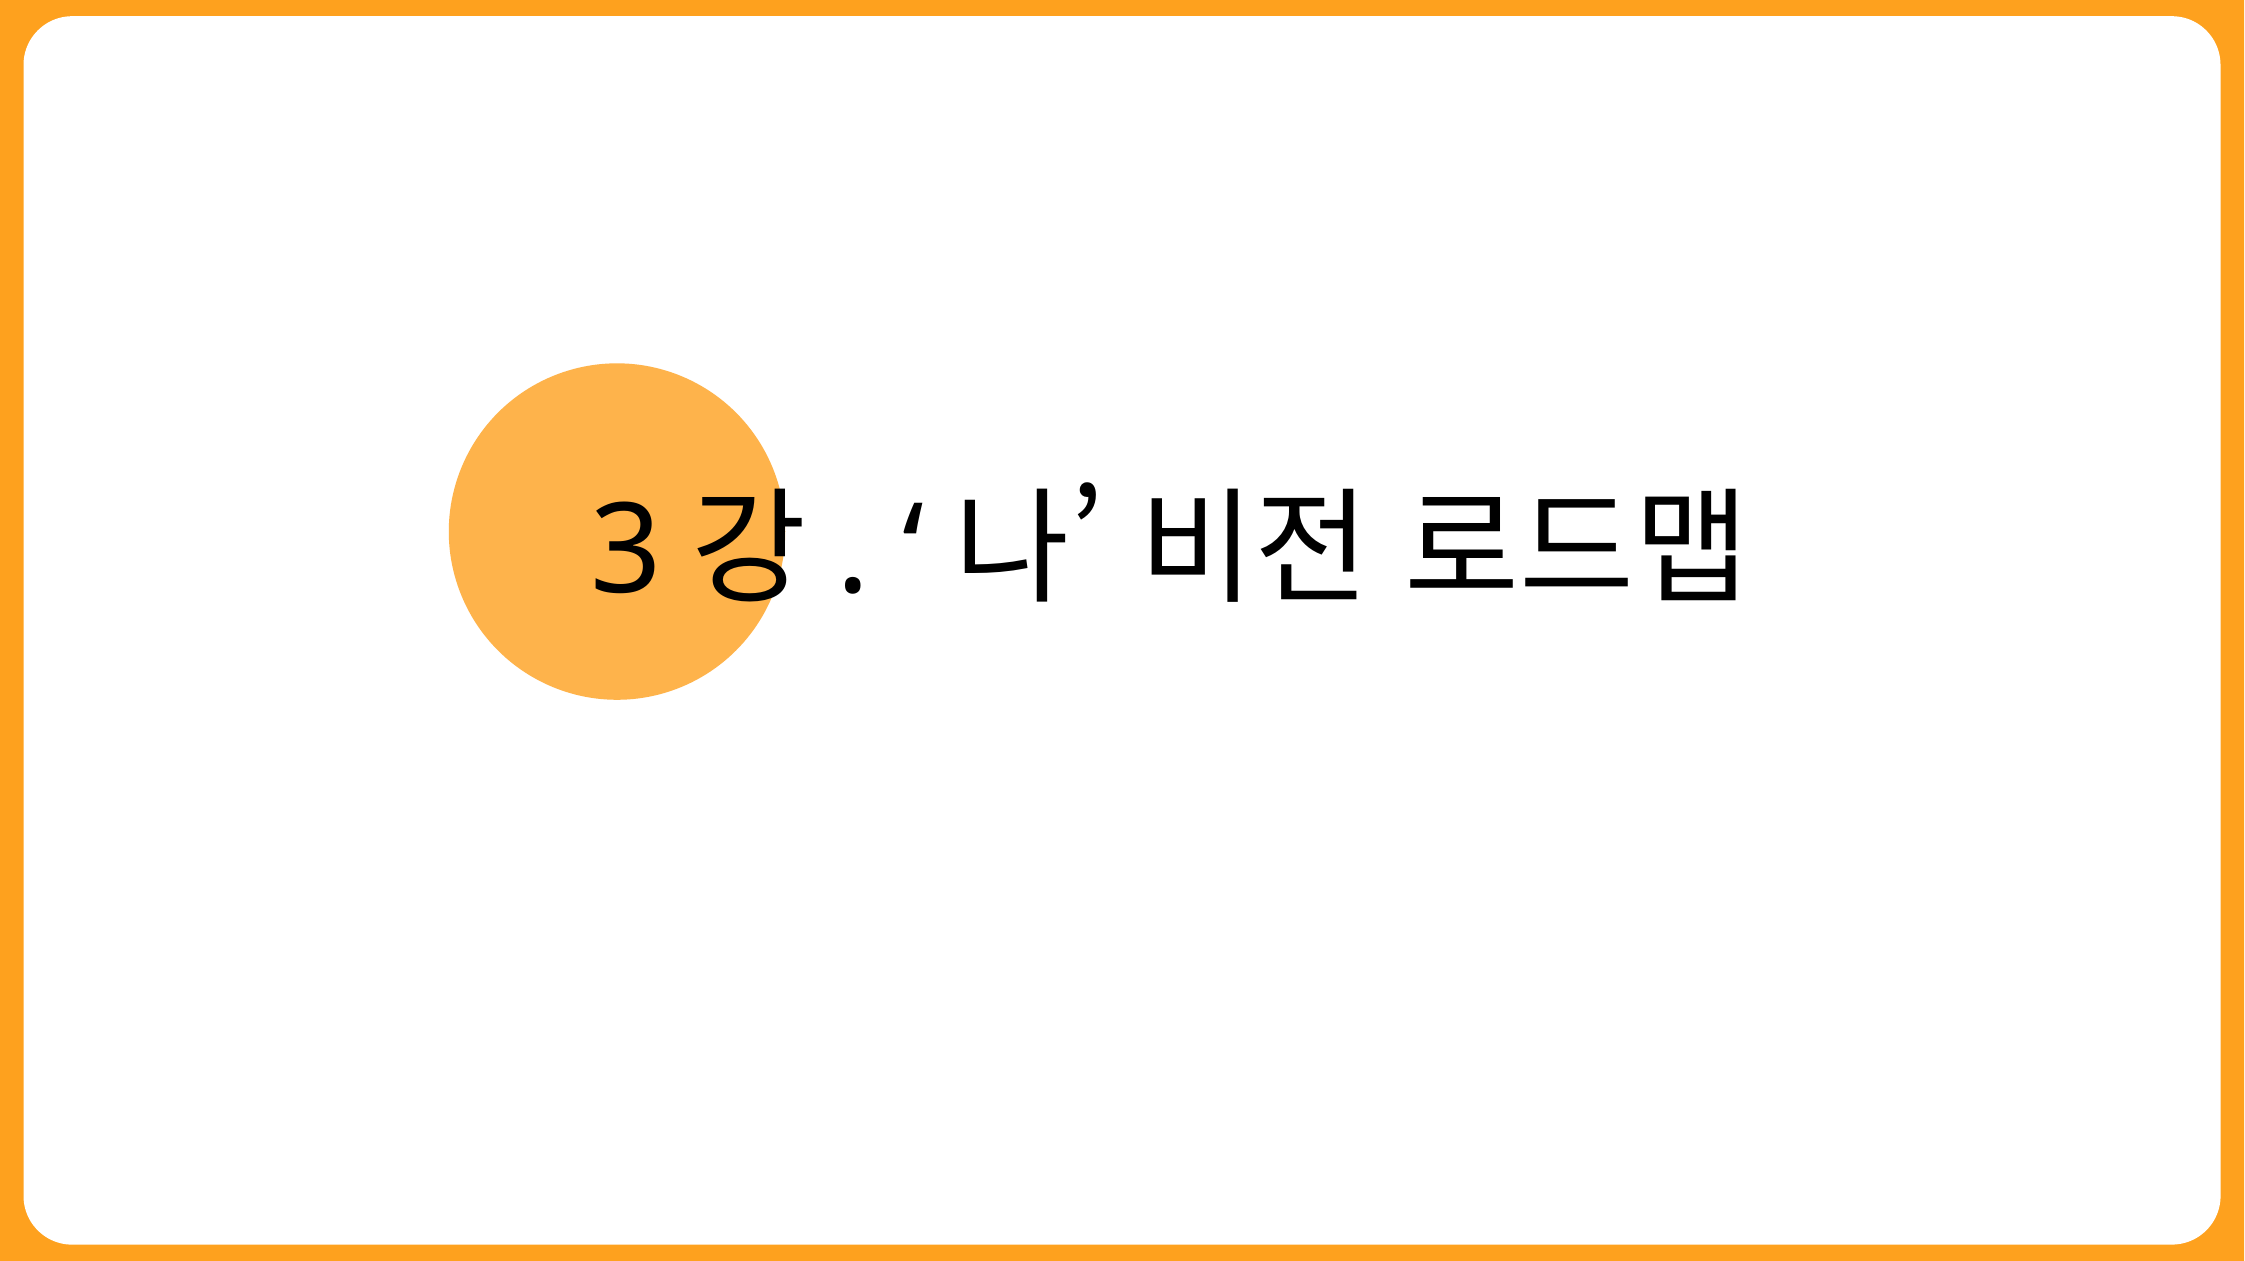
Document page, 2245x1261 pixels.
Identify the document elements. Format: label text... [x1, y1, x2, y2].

text_box [447, 362, 771, 702]
text_box 3강. ‘나’ 비전 로드맵 [575, 460, 1765, 625]
